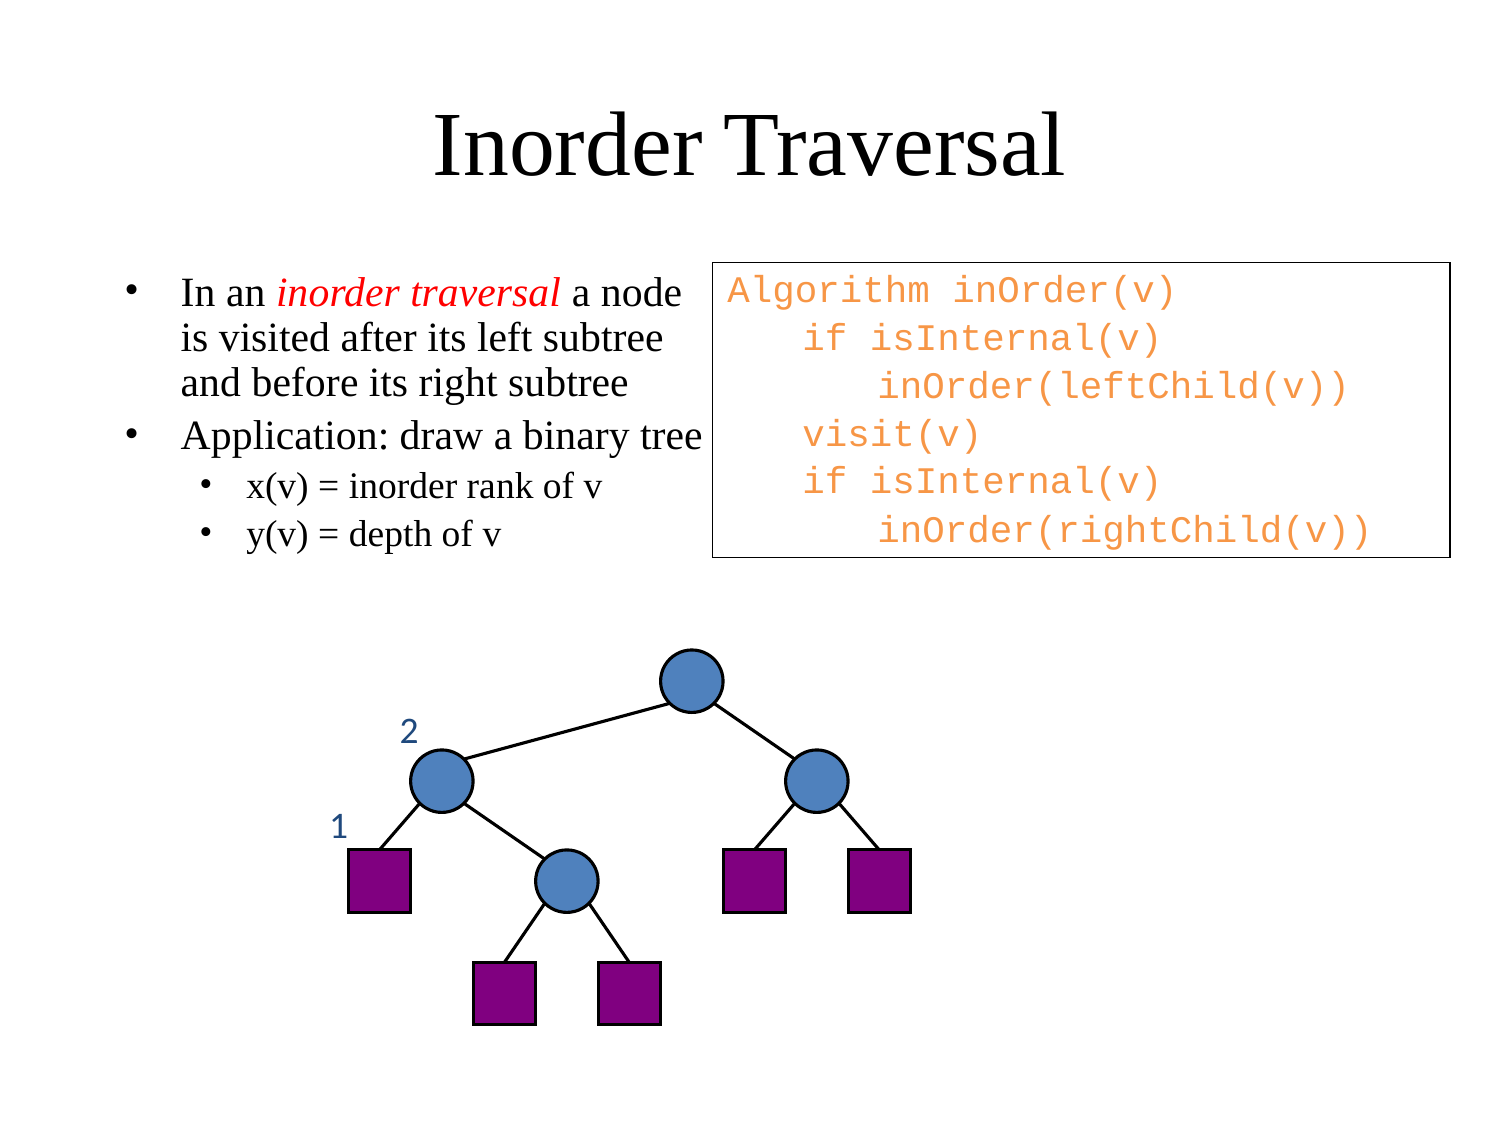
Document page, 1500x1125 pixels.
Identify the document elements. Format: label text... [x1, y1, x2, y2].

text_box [347, 649, 911, 1026]
text_box Algorithm inOrder(v) if isInternal(v) inOrder(leftChild(v)) visit(v) if isInternal(v) inOrder(rightChild(v)) [712, 262, 1450, 558]
text_box 1 [314, 793, 342, 854]
title Inorder Traversal [75, 45, 1425, 233]
list In an inorder traversal a node is visited after its left subtree and before its right subtree Application: draw a binary tree x(v) = inorder rank of v y(v) = depth of v [109, 262, 725, 688]
